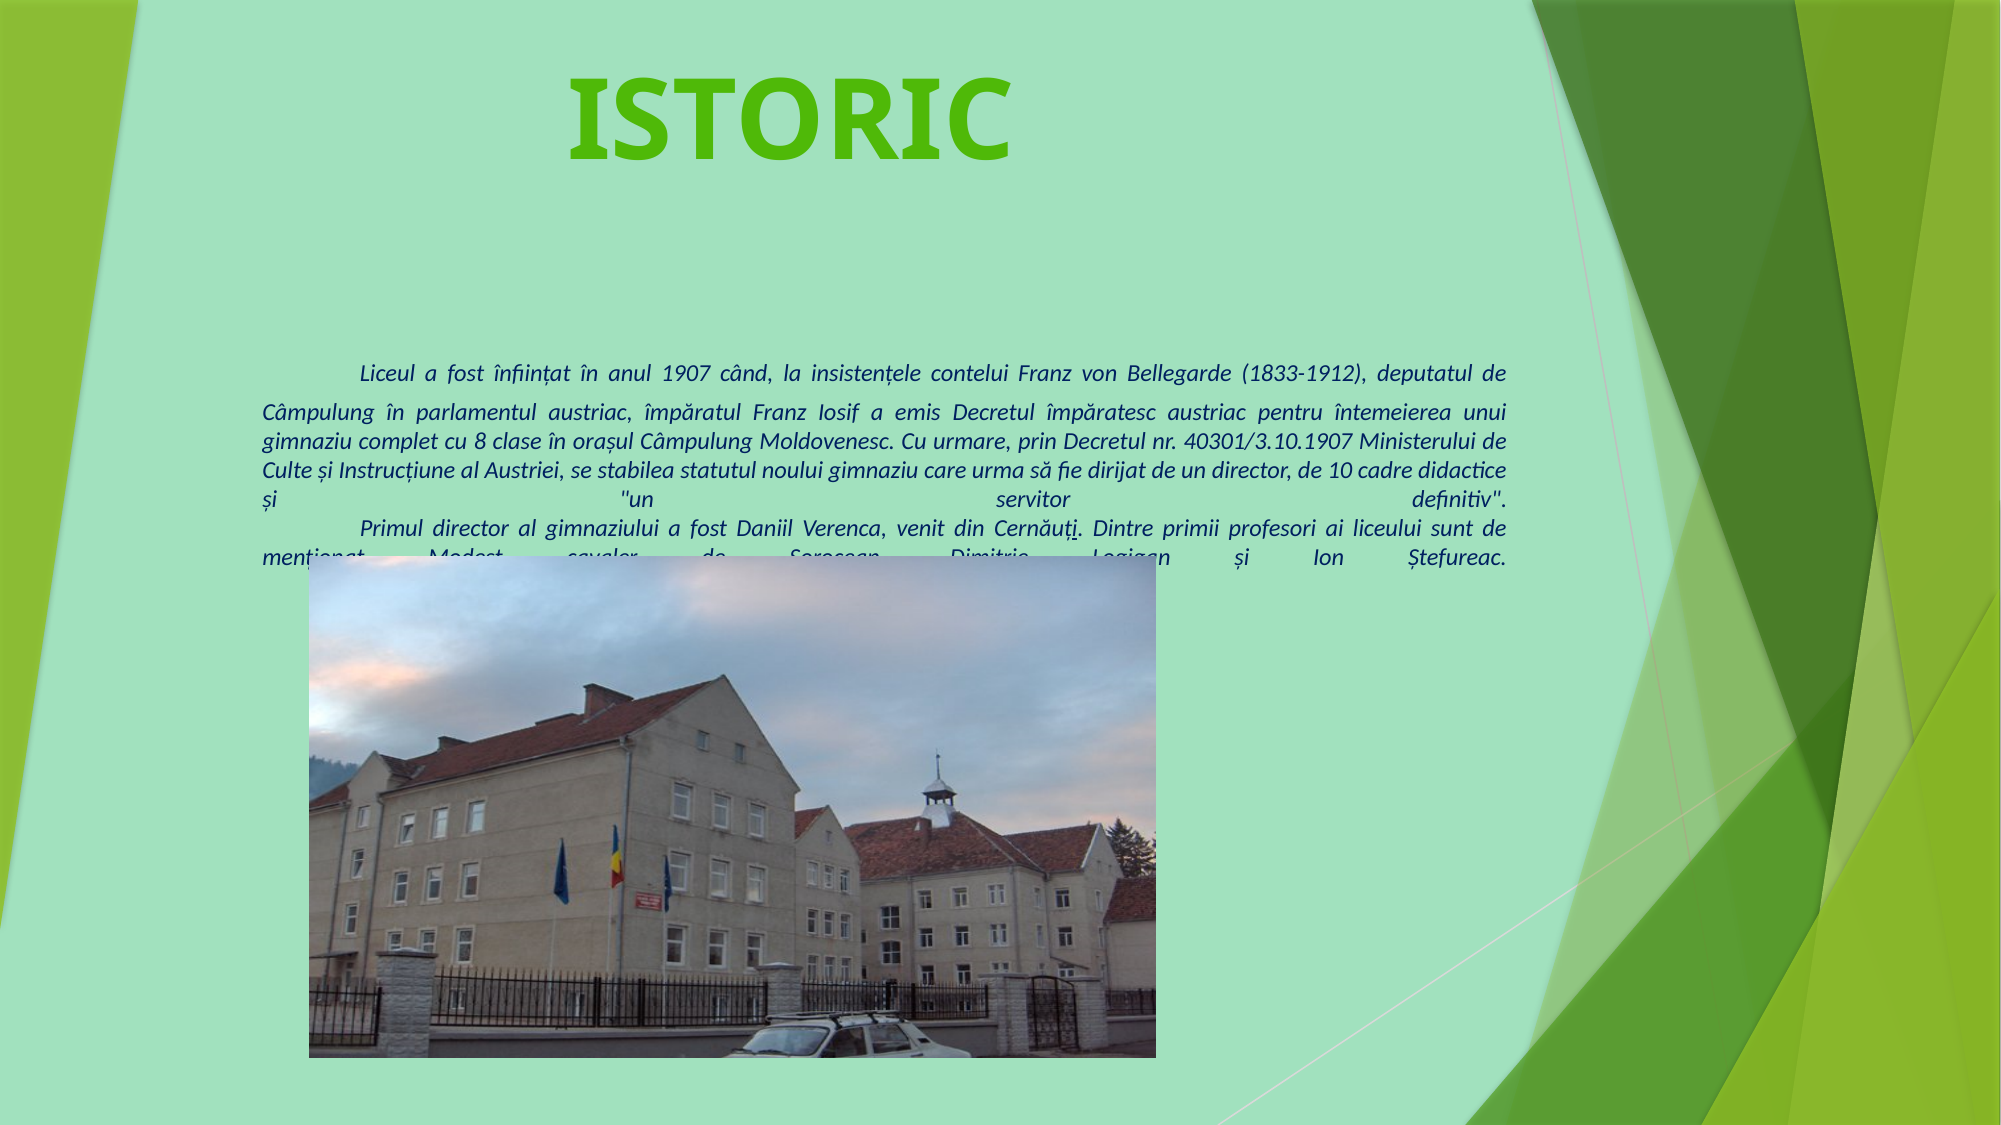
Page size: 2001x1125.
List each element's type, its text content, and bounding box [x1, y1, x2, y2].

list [309, 555, 1156, 1058]
title Liceul a fost înființat în anul 1907 când, la insistențele contelui Franz von Bellegarde (1833-1912), deputatul de Câmpulung în parlamentul austriac, împăratul Franz Iosif a emis Decretul împăratesc austriac pentru întemeierea unui gimnaziu complet cu 8 clase în orașul Câmpulung Moldovenesc. Cu urmare, prin Decretul nr. 40301/3.10.1907 Ministerului de Culte și Instrucțiune al Austriei, se stabilea statutul noului gimnaziu care urma să fie dirijat de un director, de 10 cadre didactice și "un servitor definitiv". Primul director al gimnaziului a fost Daniil Verenca, venit din Cernăuți. Dintre primii profesori ai liceului sunt de menționat Modest cavaler de Sorocean, Dimitrie Logigan și Ion Ștefureac. [247, 299, 1522, 608]
text_box ISTORIC [542, 39, 1040, 190]
